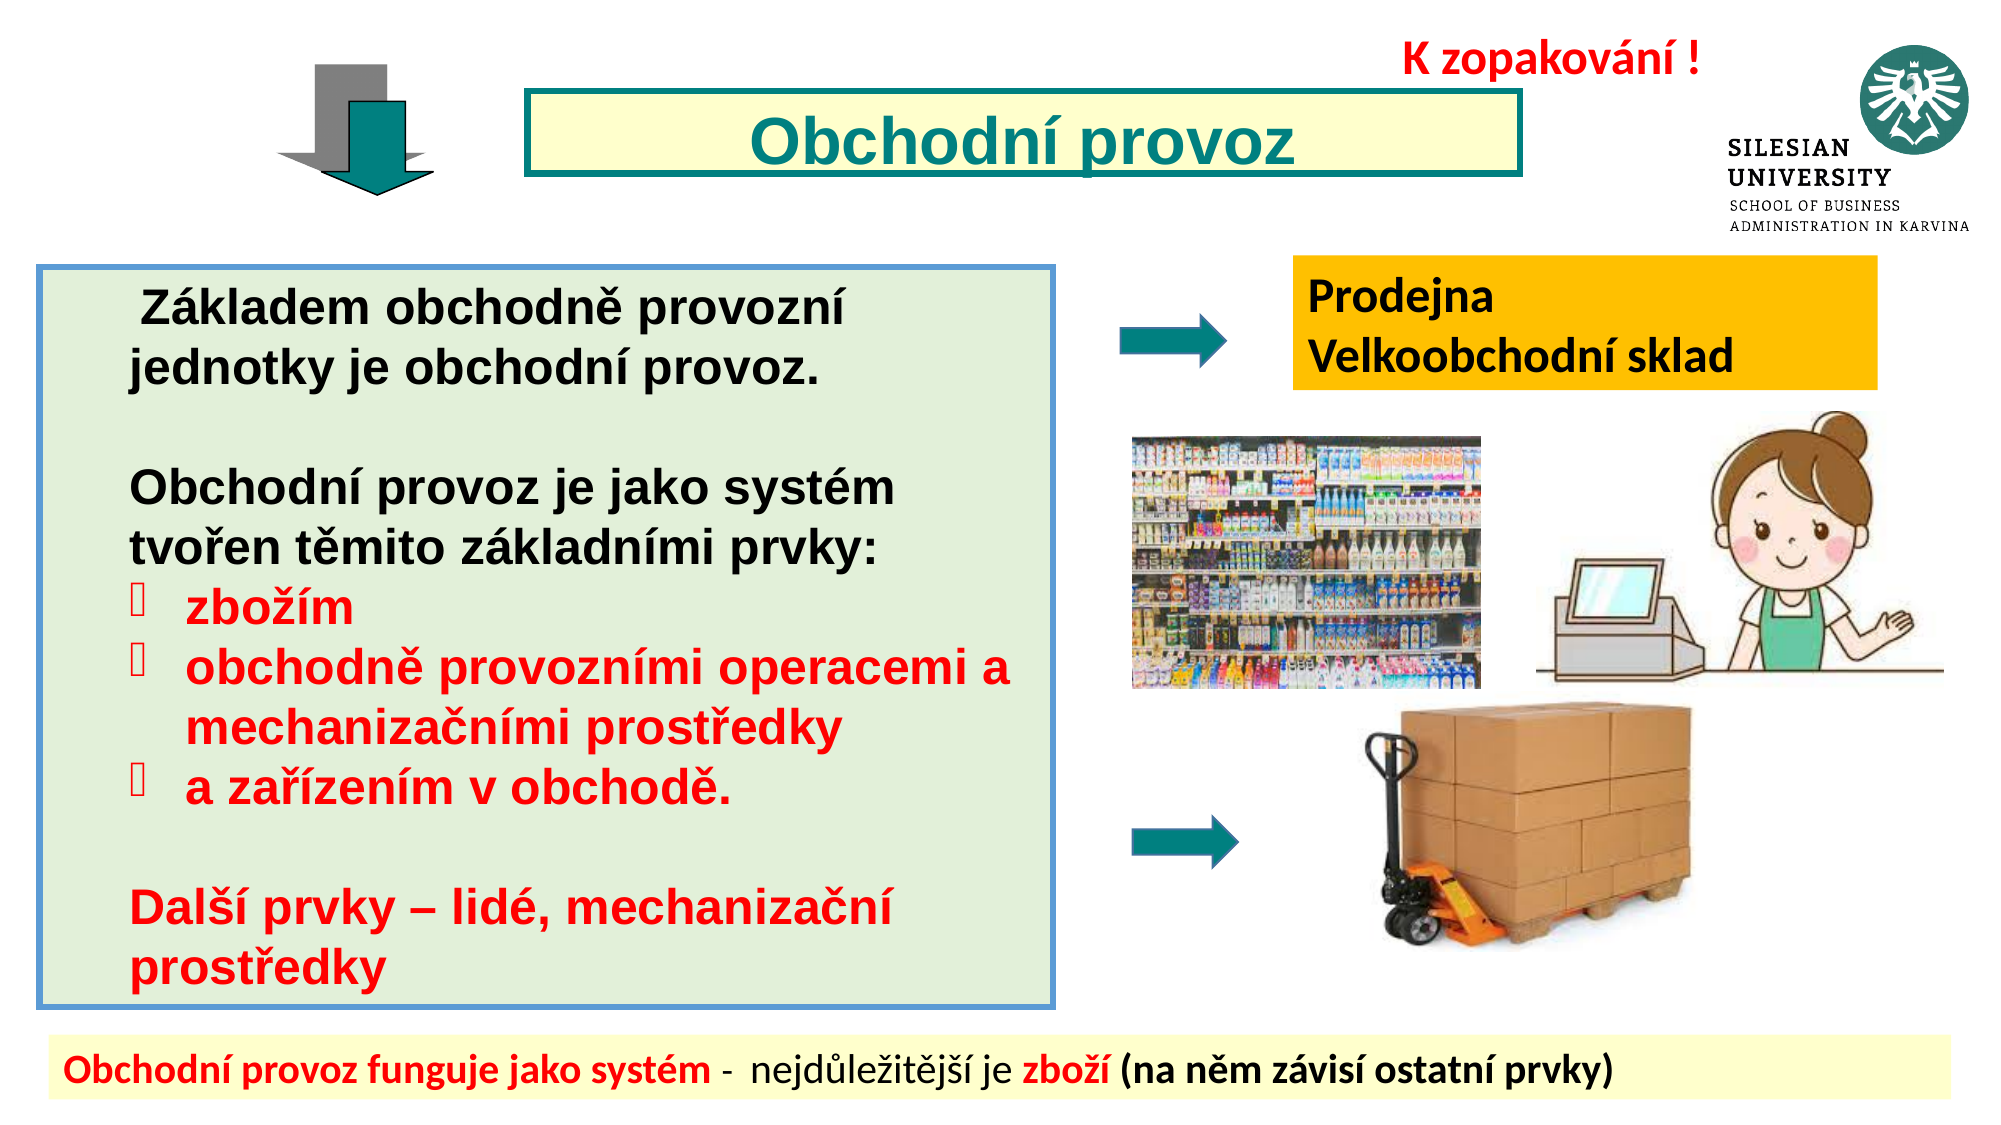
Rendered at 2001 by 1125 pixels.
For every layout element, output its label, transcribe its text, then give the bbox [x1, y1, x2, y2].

picture [1295, 411, 1944, 952]
text_box Prodejna Velkoobchodní sklad [1293, 255, 1878, 391]
text_box Základem obchodně provozní jednotky je obchodní provoz. Obchodní provoz je jako systém tvořen těmito základními prvky: zbožím obchodně provozními operacemi a mechanizačními prostředky a zařízením v obchodě. Další prvky – lidé, mechanizační prostředky [39, 266, 1054, 1007]
picture [1132, 436, 1481, 689]
text_box Obchodní provoz [527, 91, 1520, 174]
picture [1728, 45, 1969, 231]
text_box [1119, 313, 1228, 369]
text_box [321, 101, 434, 196]
text_box [1131, 814, 1240, 870]
text_box Obchodní provoz funguje jako systém - nejdůležitější je zboží (na něm závisí ostatní prvky) [48, 1034, 1952, 1100]
text_box K zopakování ! [1387, 16, 1729, 92]
